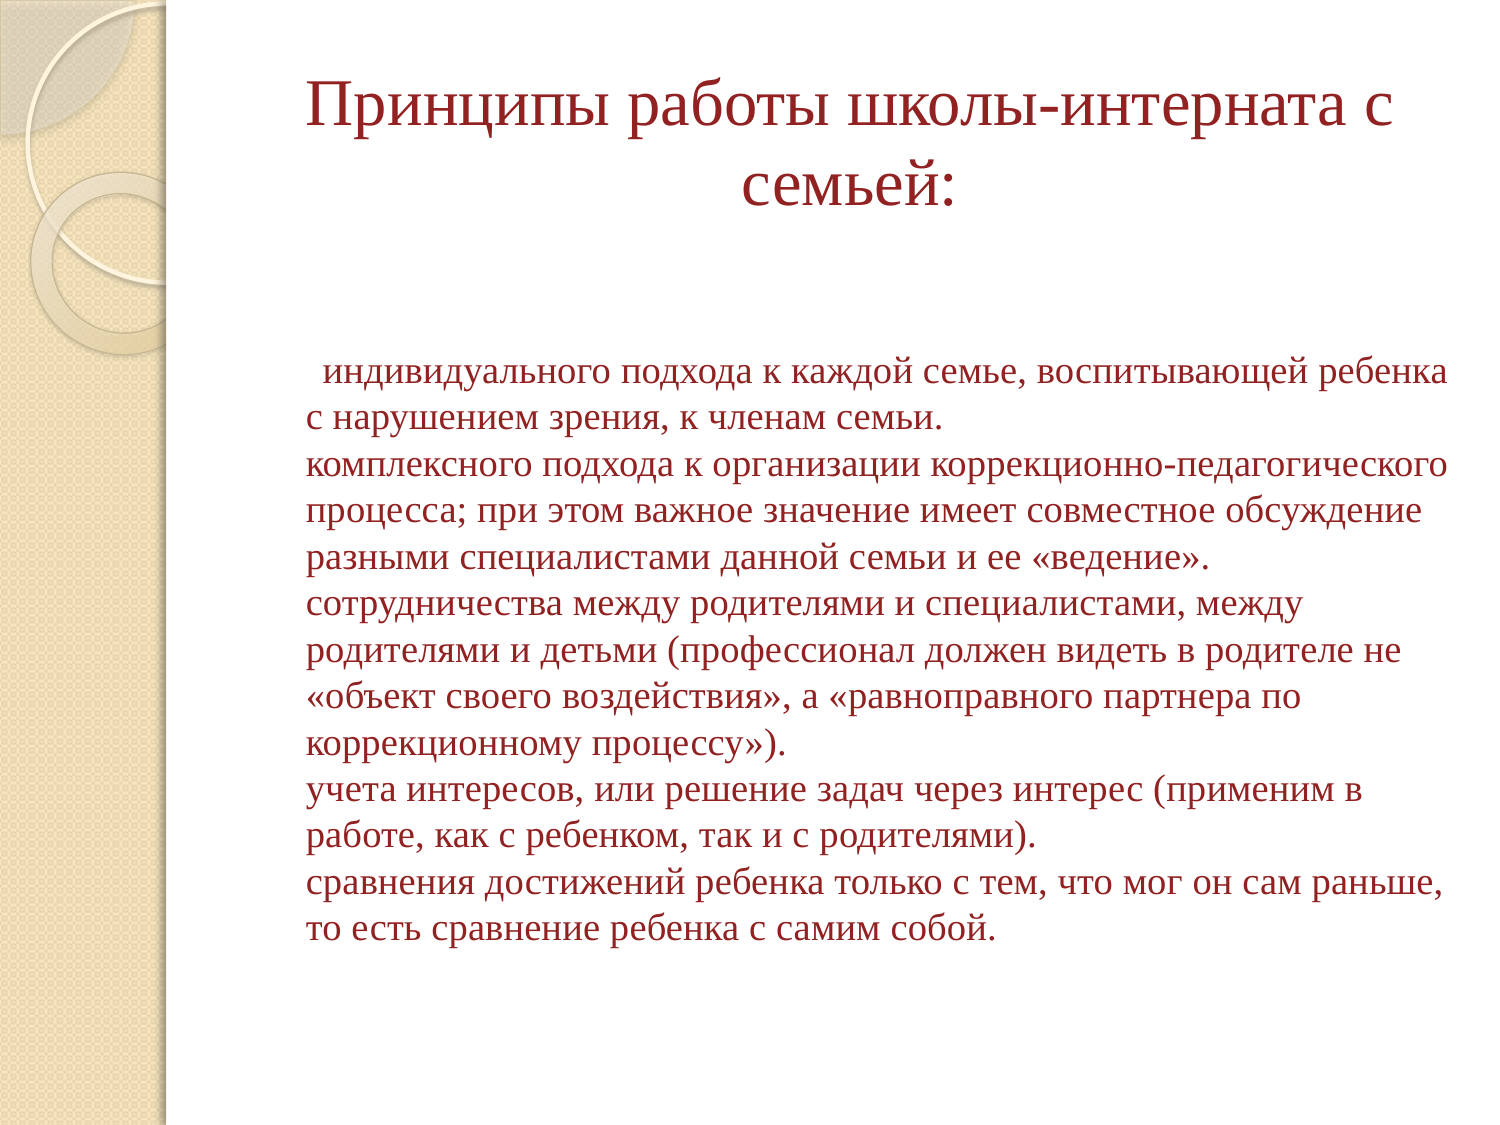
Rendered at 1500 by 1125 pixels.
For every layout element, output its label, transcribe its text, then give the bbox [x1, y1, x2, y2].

title Принципы работы школы-интерната с семьей: [235, 45, 1466, 233]
list индивидуального подхода к каждой семье, воспитывающей ребенка с нарушением зрения, к членам семьи. комплексного подхода к организации коррекционно-педагогического процесса; при этом важное значение имеет совместное обсуждение разными специалистами данной семьи и ее «ведение». сотрудничества между родителями и специалистами, между родителями и детьми (профессионал должен видеть в родителе не «объект своего воздействия», а «равноправного партнера по коррекционному процессу»). учета интересов, или решение задач через интерес (применим в работе, как с ребенком, так и с родителями). сравнения достижений ребенка только с тем, что мог он сам раньше, то есть сравнение ребенка с самим собой. [235, 237, 1466, 1025]
